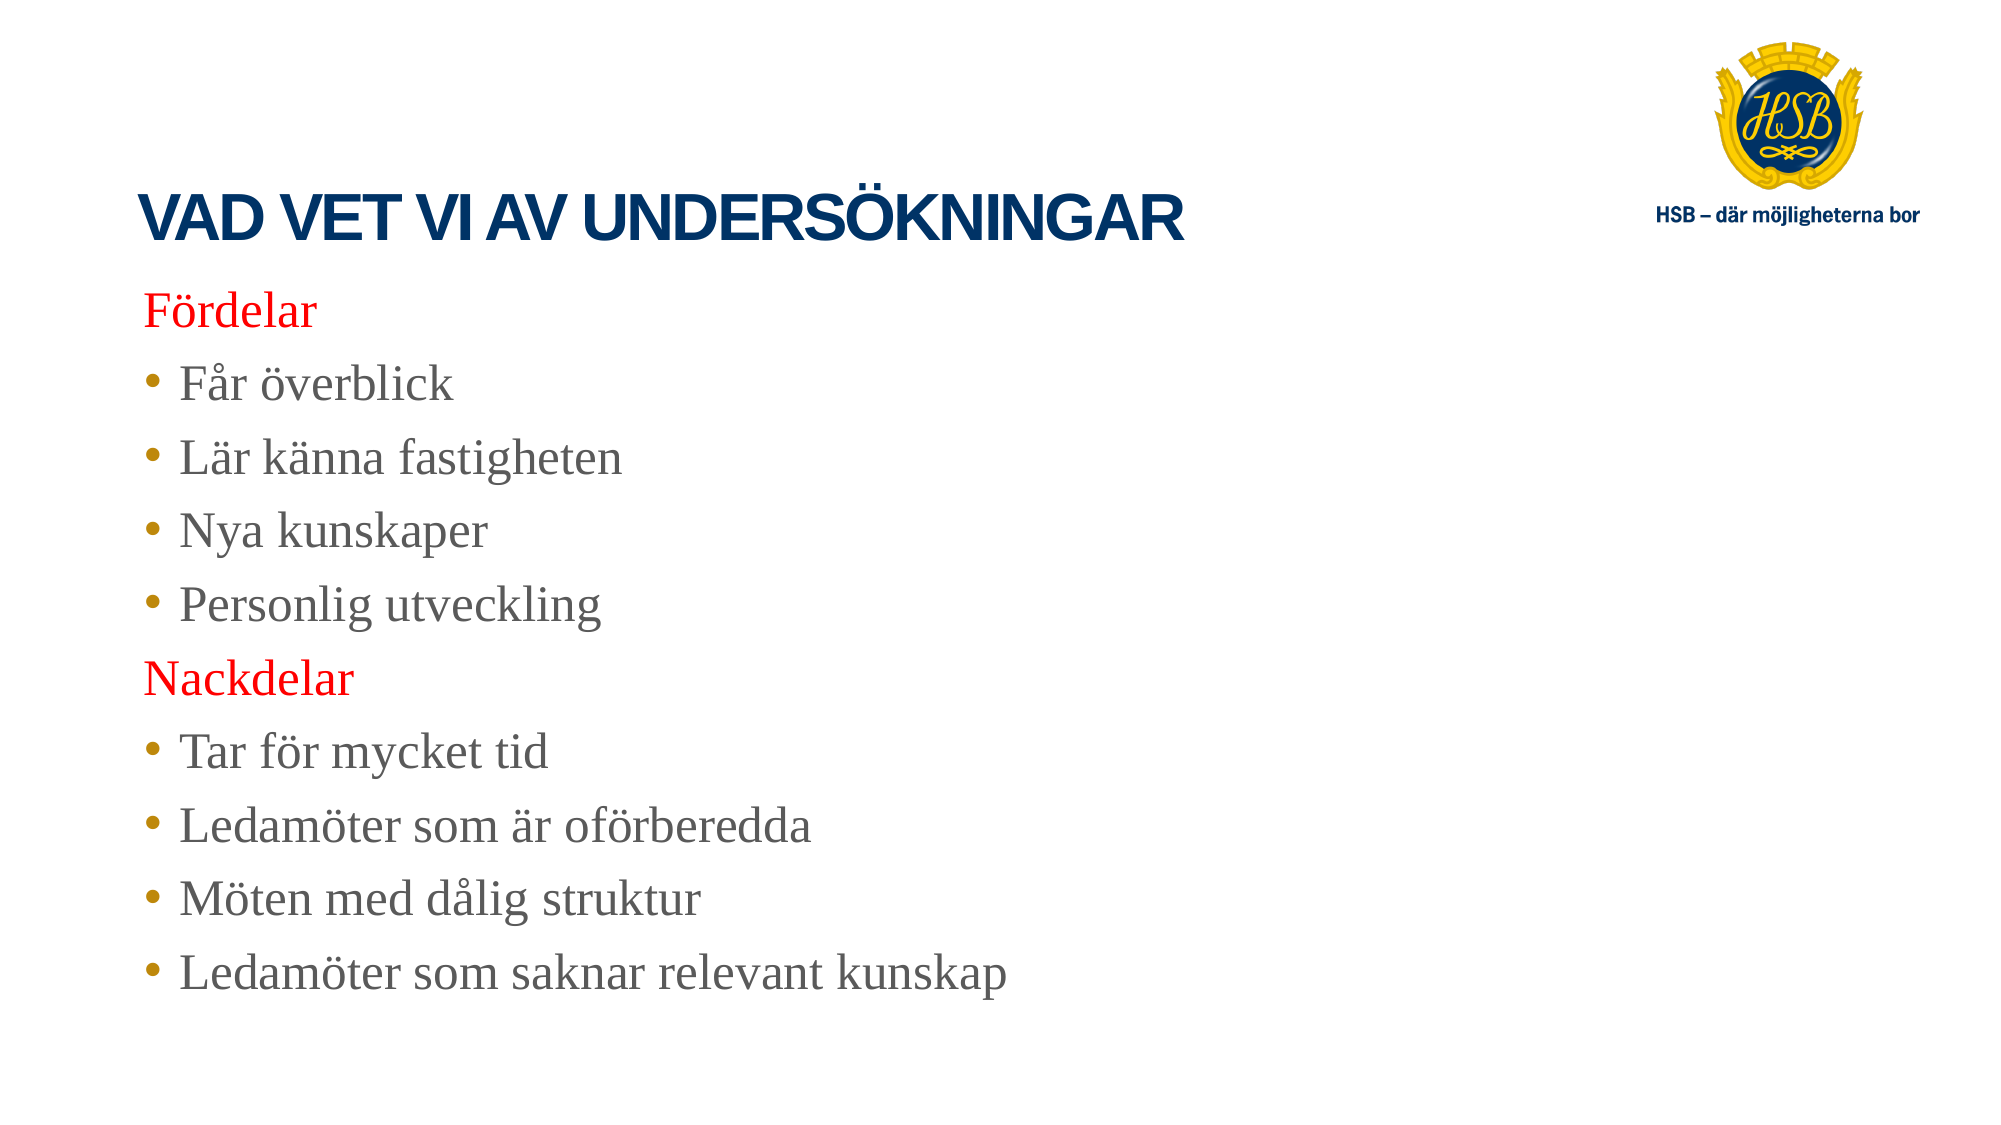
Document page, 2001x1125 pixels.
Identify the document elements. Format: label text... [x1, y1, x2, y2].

picture [1657, 42, 1920, 226]
title Vad vet vi av undersökningar [137, 179, 1619, 346]
list Fördelar Får överblick Lär känna fastigheten Nya kunskaper Personlig utveckling Nackdelar Tar för mycket tid Ledamöter som är oförberedda Möten med dålig struktur Ledamöter som saknar relevant kunskap [143, 282, 1863, 1008]
